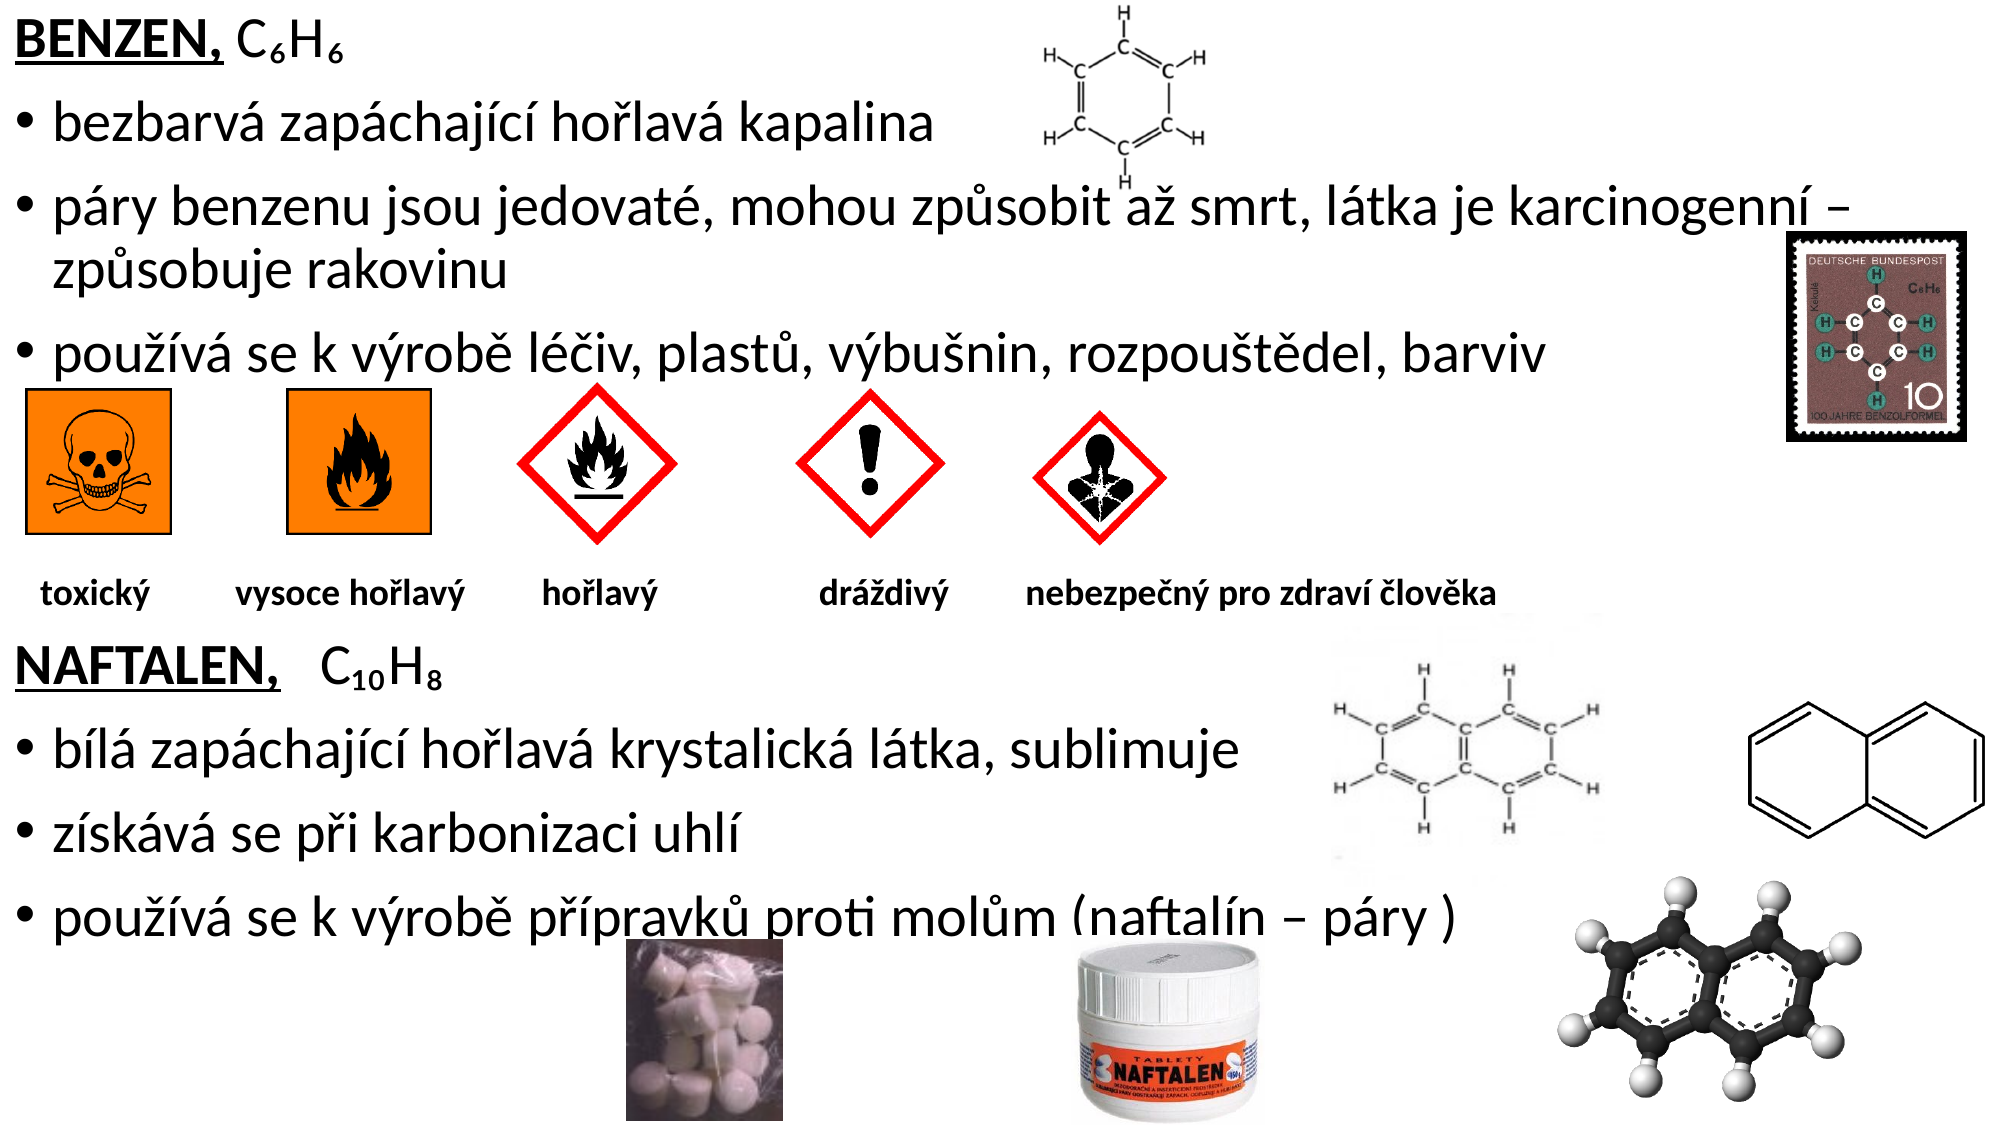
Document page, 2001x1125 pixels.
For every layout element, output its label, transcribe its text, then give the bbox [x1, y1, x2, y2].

picture [1030, 408, 1169, 547]
picture [626, 939, 784, 1122]
picture [1331, 613, 1878, 1117]
picture [1748, 700, 1985, 839]
picture [1786, 231, 1967, 442]
text_box BENZEN, C₆H₆ bezbarvá zapáchající hořlavá kapalina páry benzenu jsou jedovaté, mohou způsobit až smrt, látka je karcinogenní – způsobuje rakovinu používá se k výrobě léčiv, plastů, výbušnin, rozpouštědel, barviv toxický vysoce hořlavý hořlavý dráždivý nebezpečný pro zdraví člověka NAFTALEN, C₁₀H₈ bílá zapáchající hořlavá krystalická látka, sublimuje získává se při karbonizaci uhlí používá se k výrobě přípravků proti molům (naftalín – páry ) [0, 0, 2000, 1125]
picture [25, 388, 173, 536]
picture [1071, 935, 1265, 1125]
picture [285, 388, 433, 536]
picture [513, 380, 680, 547]
picture [792, 386, 947, 541]
picture [1034, 0, 1212, 192]
